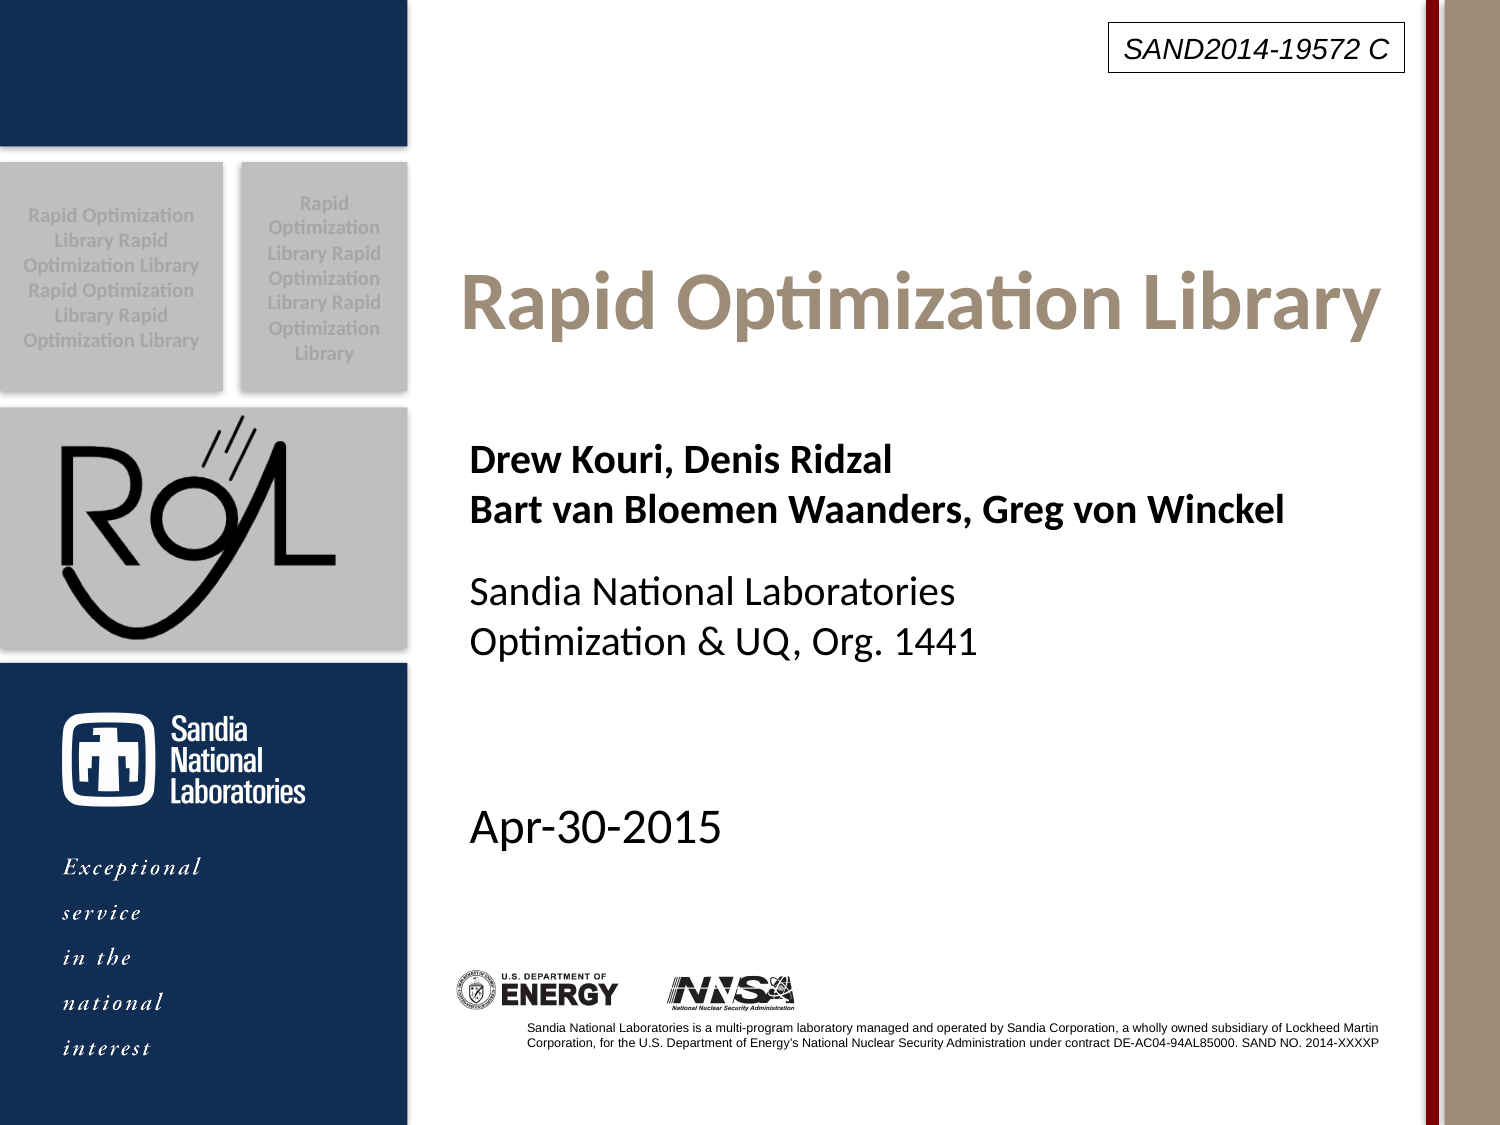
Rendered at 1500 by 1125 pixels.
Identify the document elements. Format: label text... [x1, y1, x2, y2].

picture [453, 969, 622, 1010]
text_box SAND2014-19572 C [1108, 22, 1405, 73]
subtitle Drew Kouri, Denis Ridzal Bart van Bloemen Waanders, Greg von Winckel Sandia National Laboratories Optimization & UQ, Org. 1441 Apr-30-2015 [454, 424, 1381, 945]
title Rapid Optimization Library [445, 204, 1426, 408]
picture [48, 845, 209, 1085]
picture [60, 413, 337, 642]
picture [58, 711, 309, 808]
picture [662, 971, 803, 1017]
